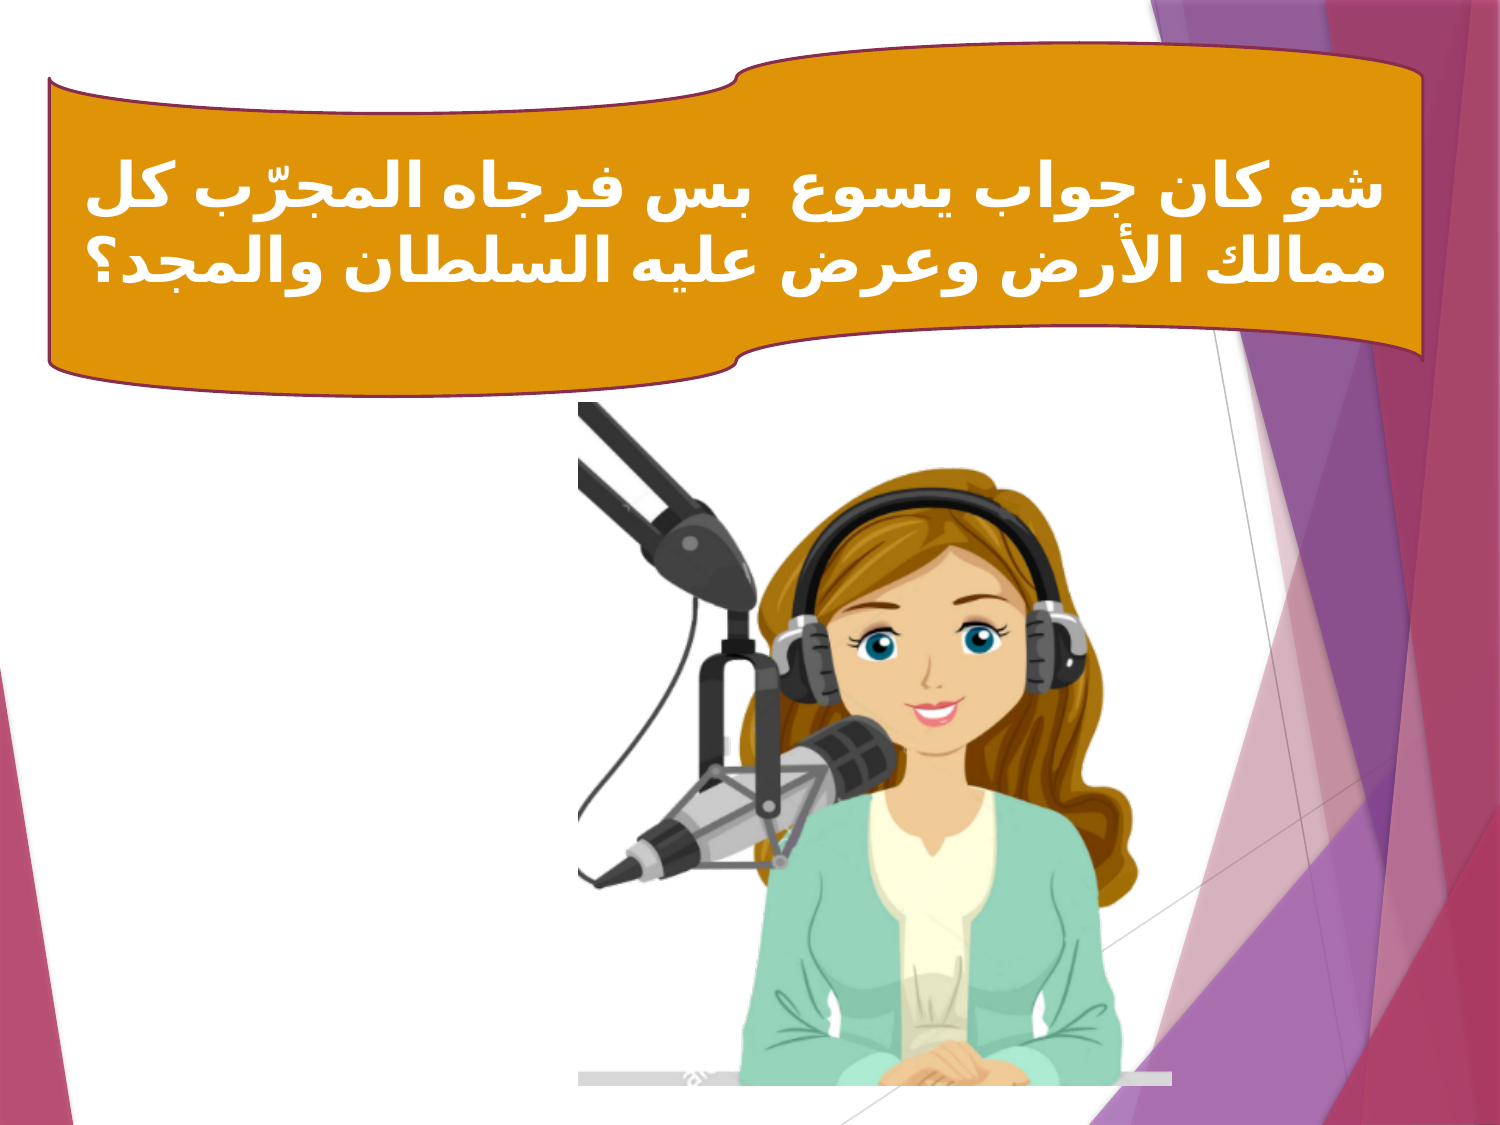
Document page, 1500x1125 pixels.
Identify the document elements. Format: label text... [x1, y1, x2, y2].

picture [578, 402, 1173, 1086]
text_box شو كان جواب يسوع بس فرجاه المجرّب كل ممالك الأرض وعرض عليه السلطان والمجد؟ [47, 41, 1425, 399]
